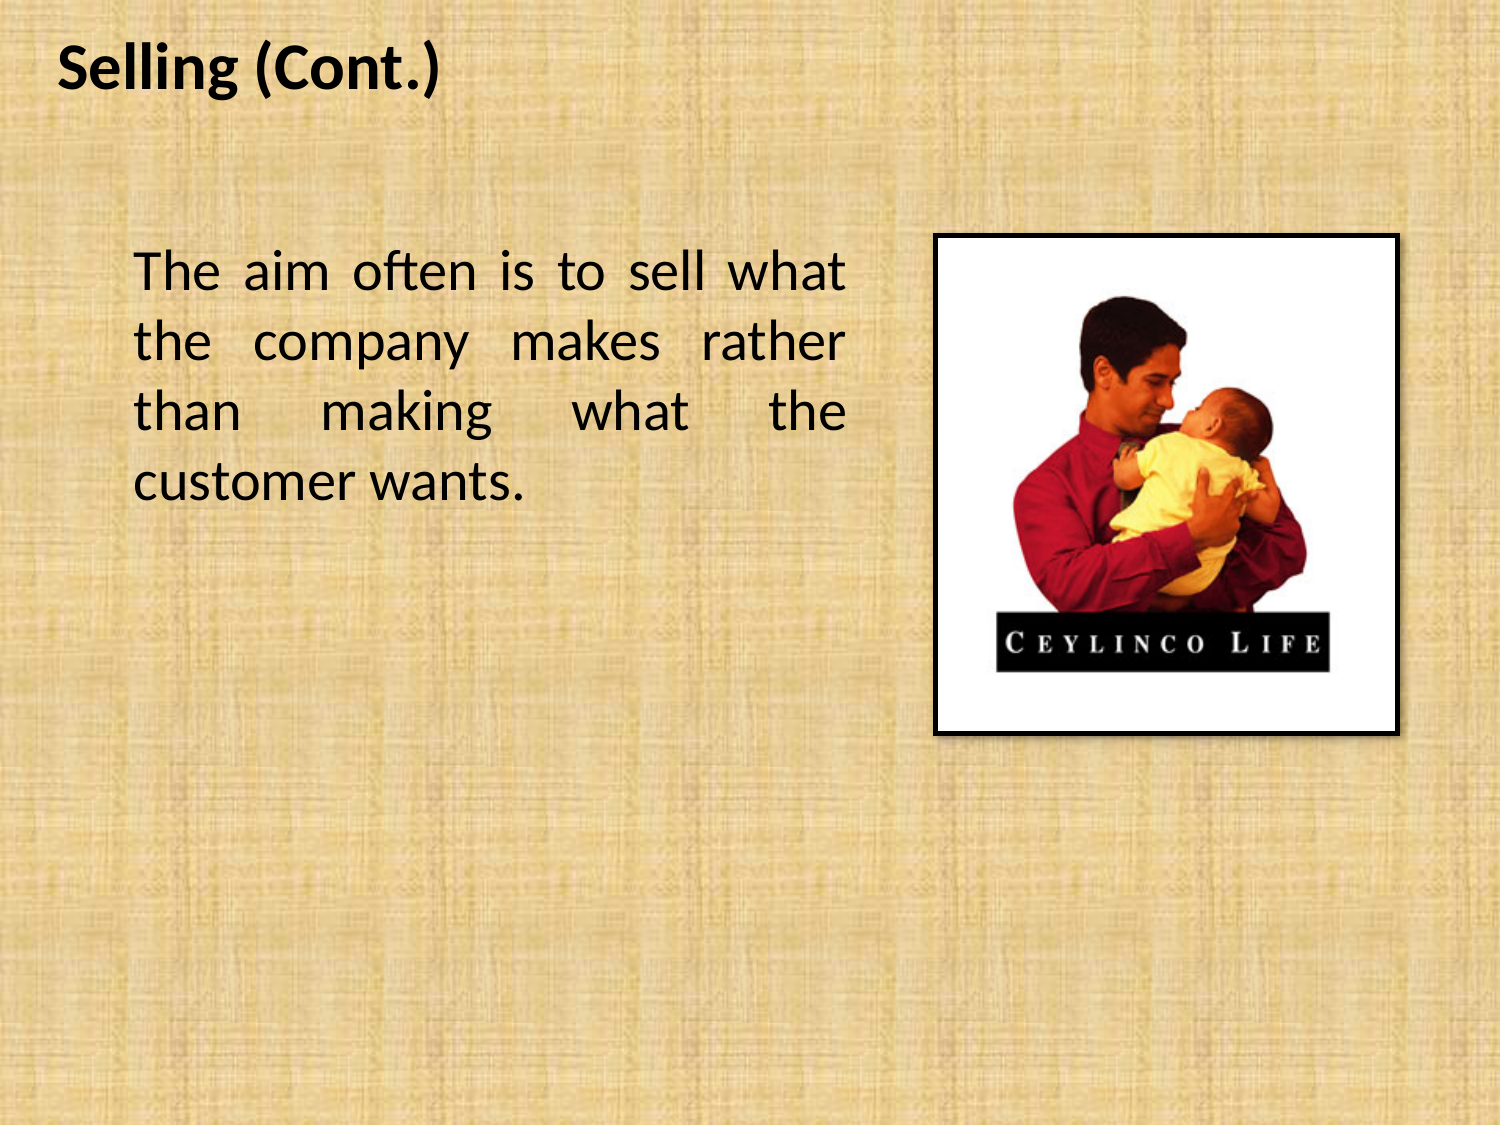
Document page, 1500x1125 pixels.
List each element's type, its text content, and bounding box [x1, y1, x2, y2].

picture [0, 0, 1500, 1125]
title Selling (Cont.) [0, 0, 500, 125]
list The aim often is to sell what the company makes rather than making what the customer wants. [62, 224, 863, 850]
